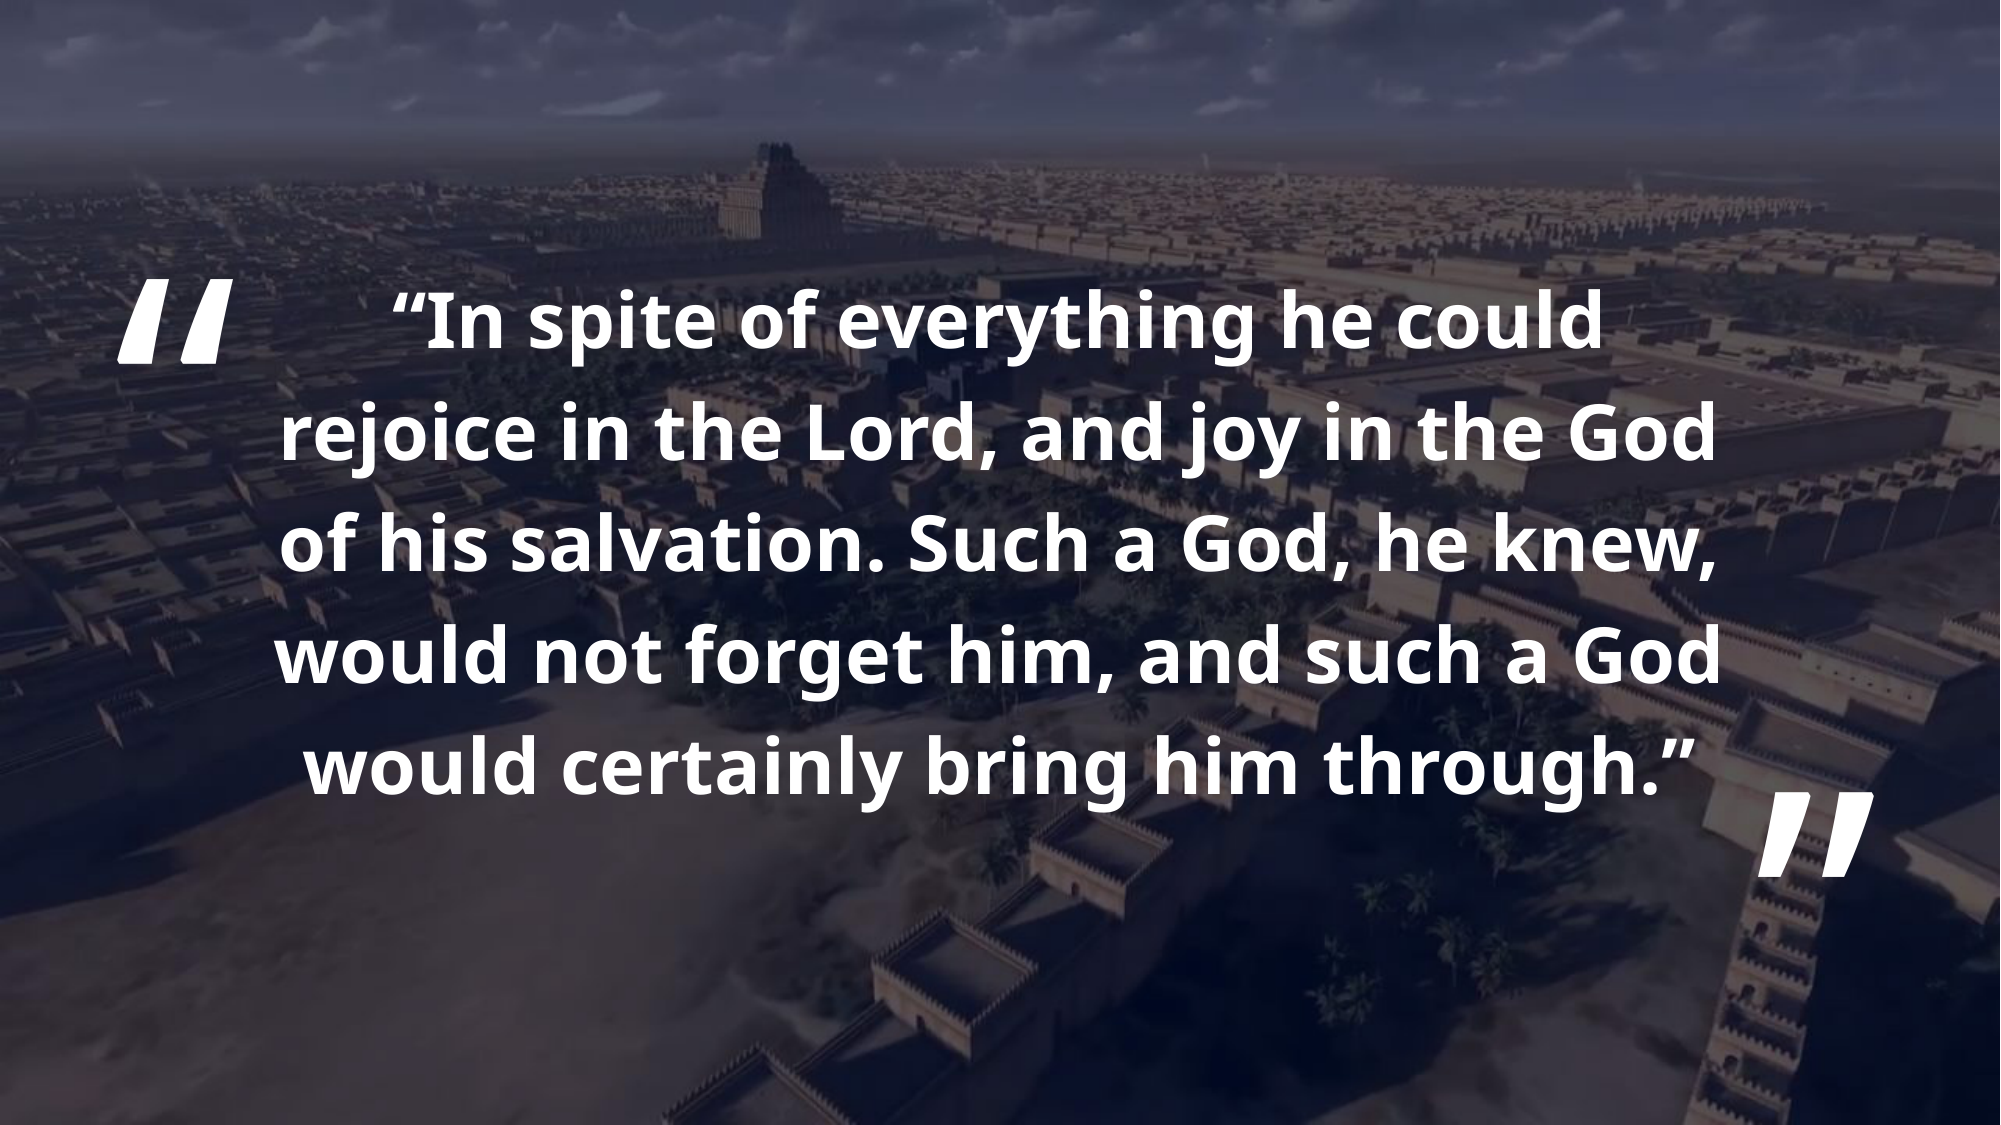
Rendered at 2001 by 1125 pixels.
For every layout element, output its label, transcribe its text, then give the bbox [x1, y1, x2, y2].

picture [0, 0, 2000, 1125]
list “In spite of everything he could rejoice in the Lord, and joy in the God of his salvation. Such a God, he knew, would not forget him, and such a God would certainly bring him through.” [257, 205, 1743, 858]
